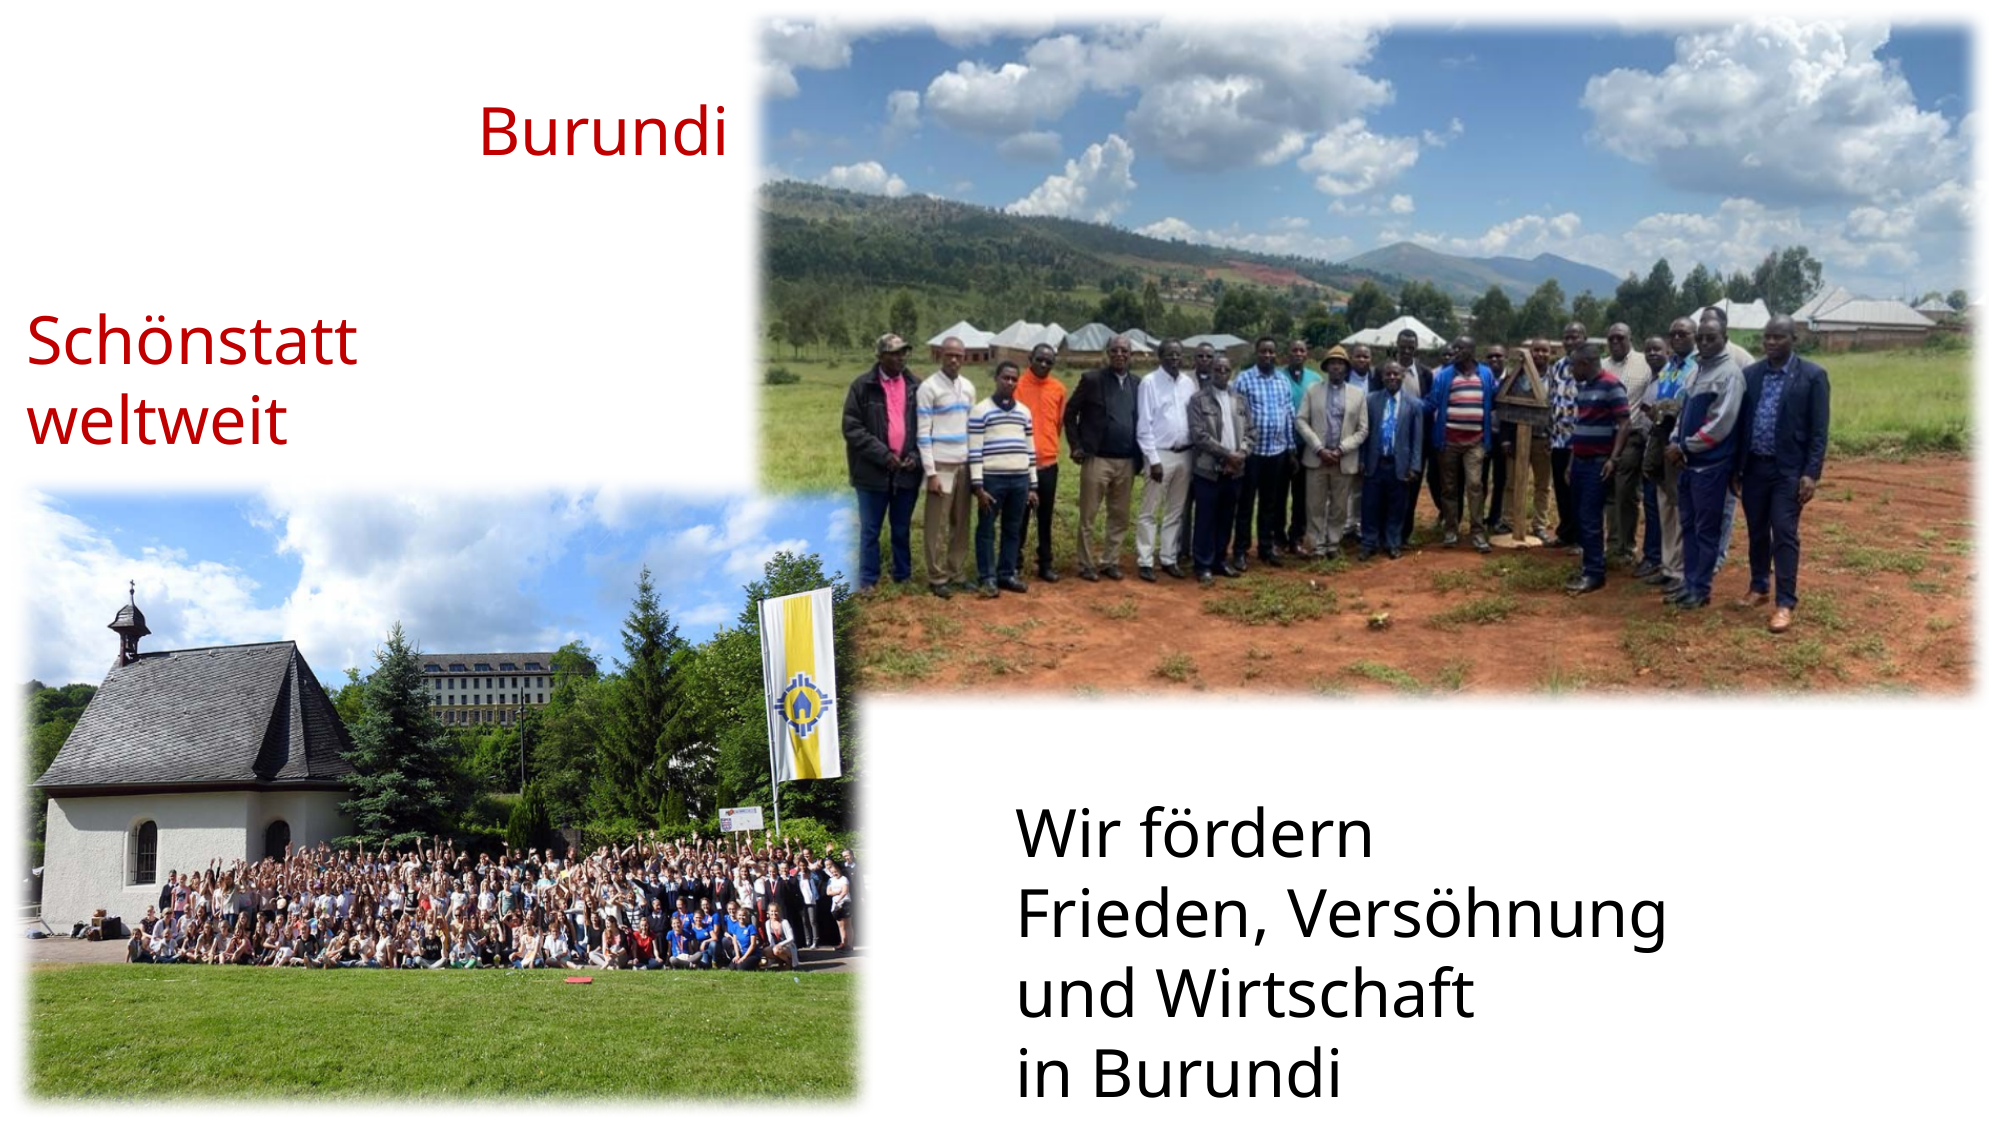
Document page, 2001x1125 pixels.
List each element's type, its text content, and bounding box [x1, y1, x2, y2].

text_box Burundi [462, 80, 743, 176]
text_box Wir fördern Frieden, Versöhnung und Wirtschaft in Burundi [1000, 783, 1686, 1119]
picture [11, 8, 1989, 1117]
text_box Schönstatt weltweit [11, 290, 404, 465]
